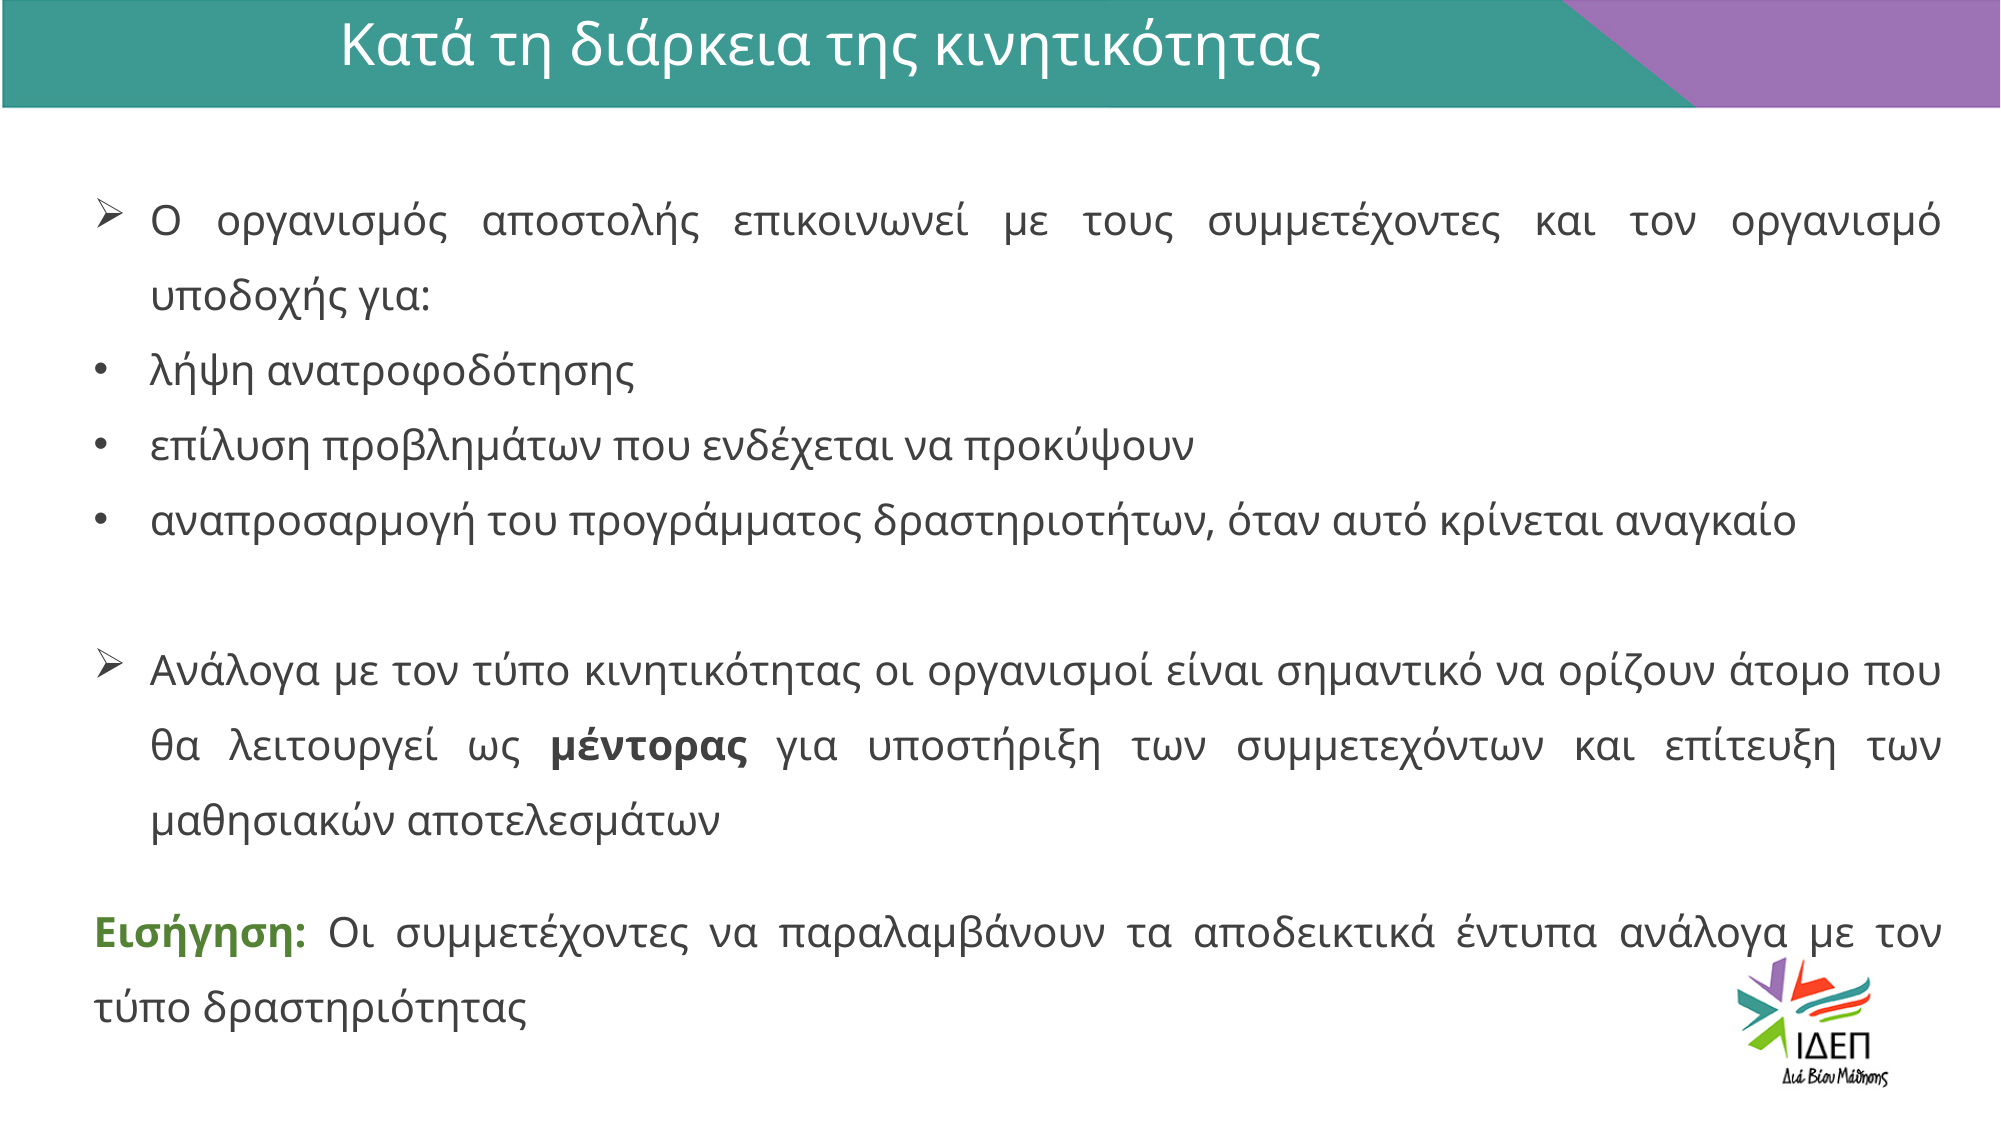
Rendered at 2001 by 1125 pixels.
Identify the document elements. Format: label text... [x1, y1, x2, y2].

text_box Κατά τη διάρκεια της κινητικότητας [0, 0, 1662, 85]
picture [0, 0, 2001, 1125]
text_box Ο οργανισμός αποστολής επικοινωνεί με τους συμμετέχοντες και τον οργανισμό υποδοχής για: λήψη ανατροφοδότησης επίλυση προβλημάτων που ενδέχεται να προκύψουν αναπροσαρμογή του προγράμματος δραστηριοτήτων, όταν αυτό κρίνεται αναγκαίο Ανάλογα με τον τύπο κινητικότητας οι οργανισμοί είναι σημαντικό να ορίζουν άτομο που θα λειτουργεί ως μέντορας για υποστήριξη των συμμετεχόντων και επίτευξη των μαθησιακών αποτελεσμάτων Εισήγηση: Οι συμμετέχοντες να παραλαμβάνουν τα αποδεικτικά έντυπα ανάλογα με τον τύπο δραστηριότητας [78, 161, 1958, 1039]
